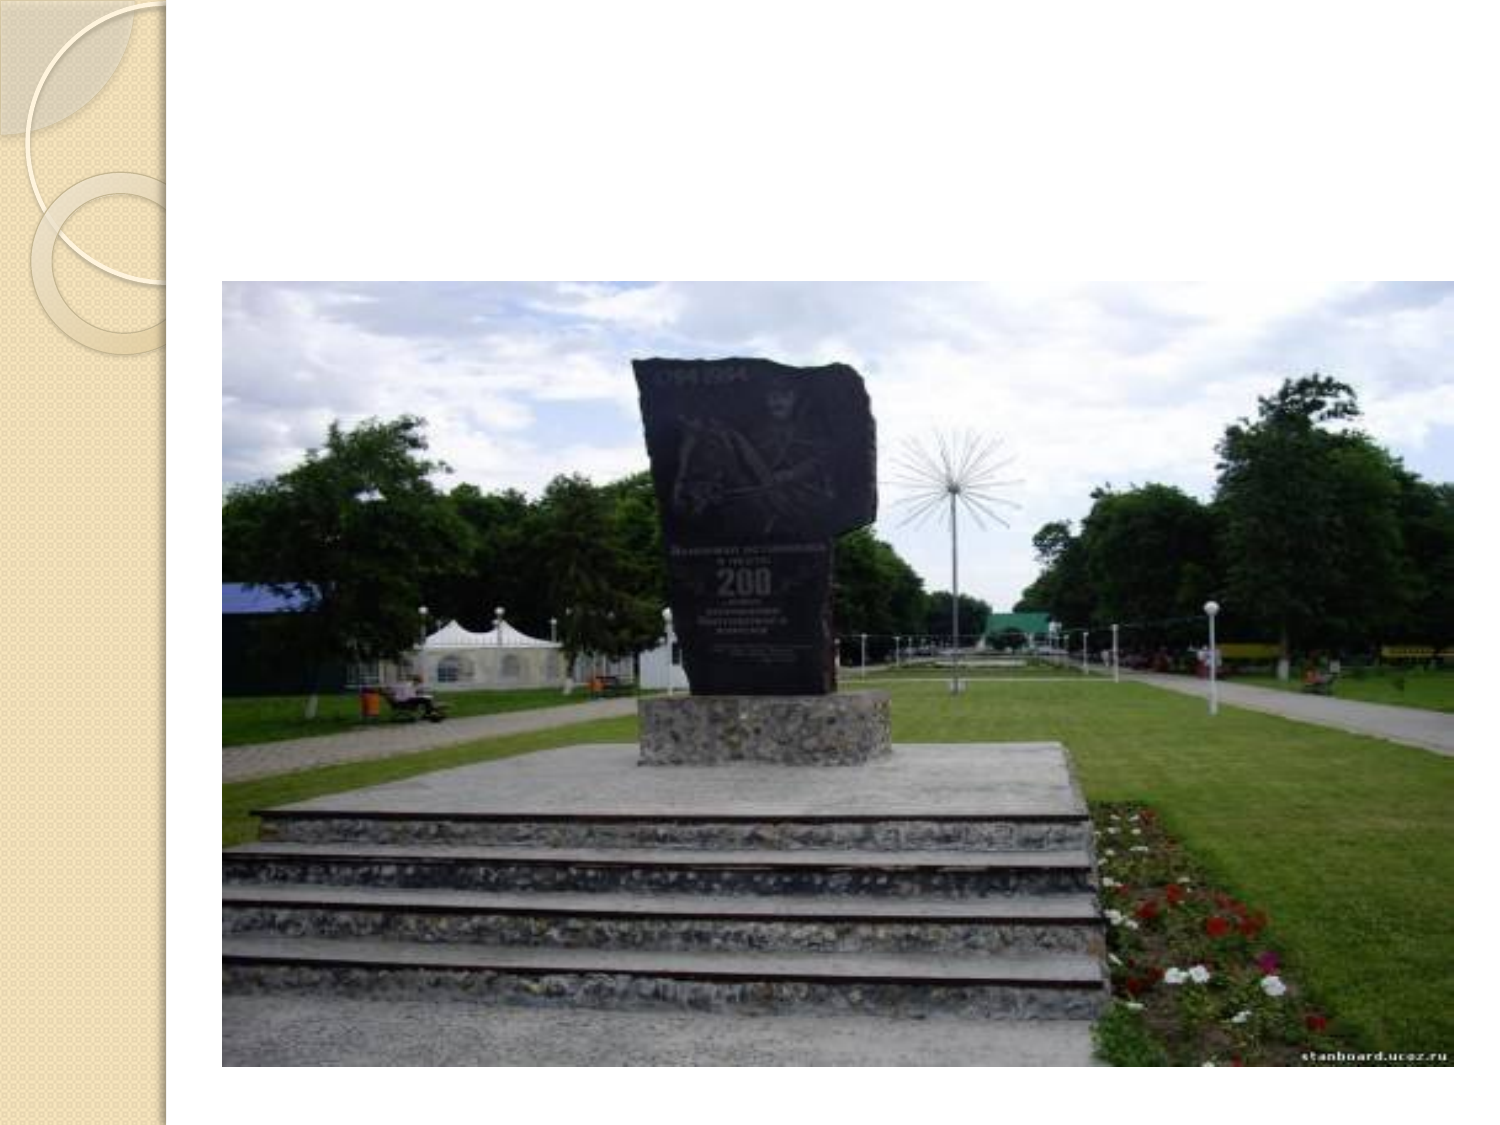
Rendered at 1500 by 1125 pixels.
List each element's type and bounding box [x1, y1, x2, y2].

list [222, 280, 1454, 1067]
